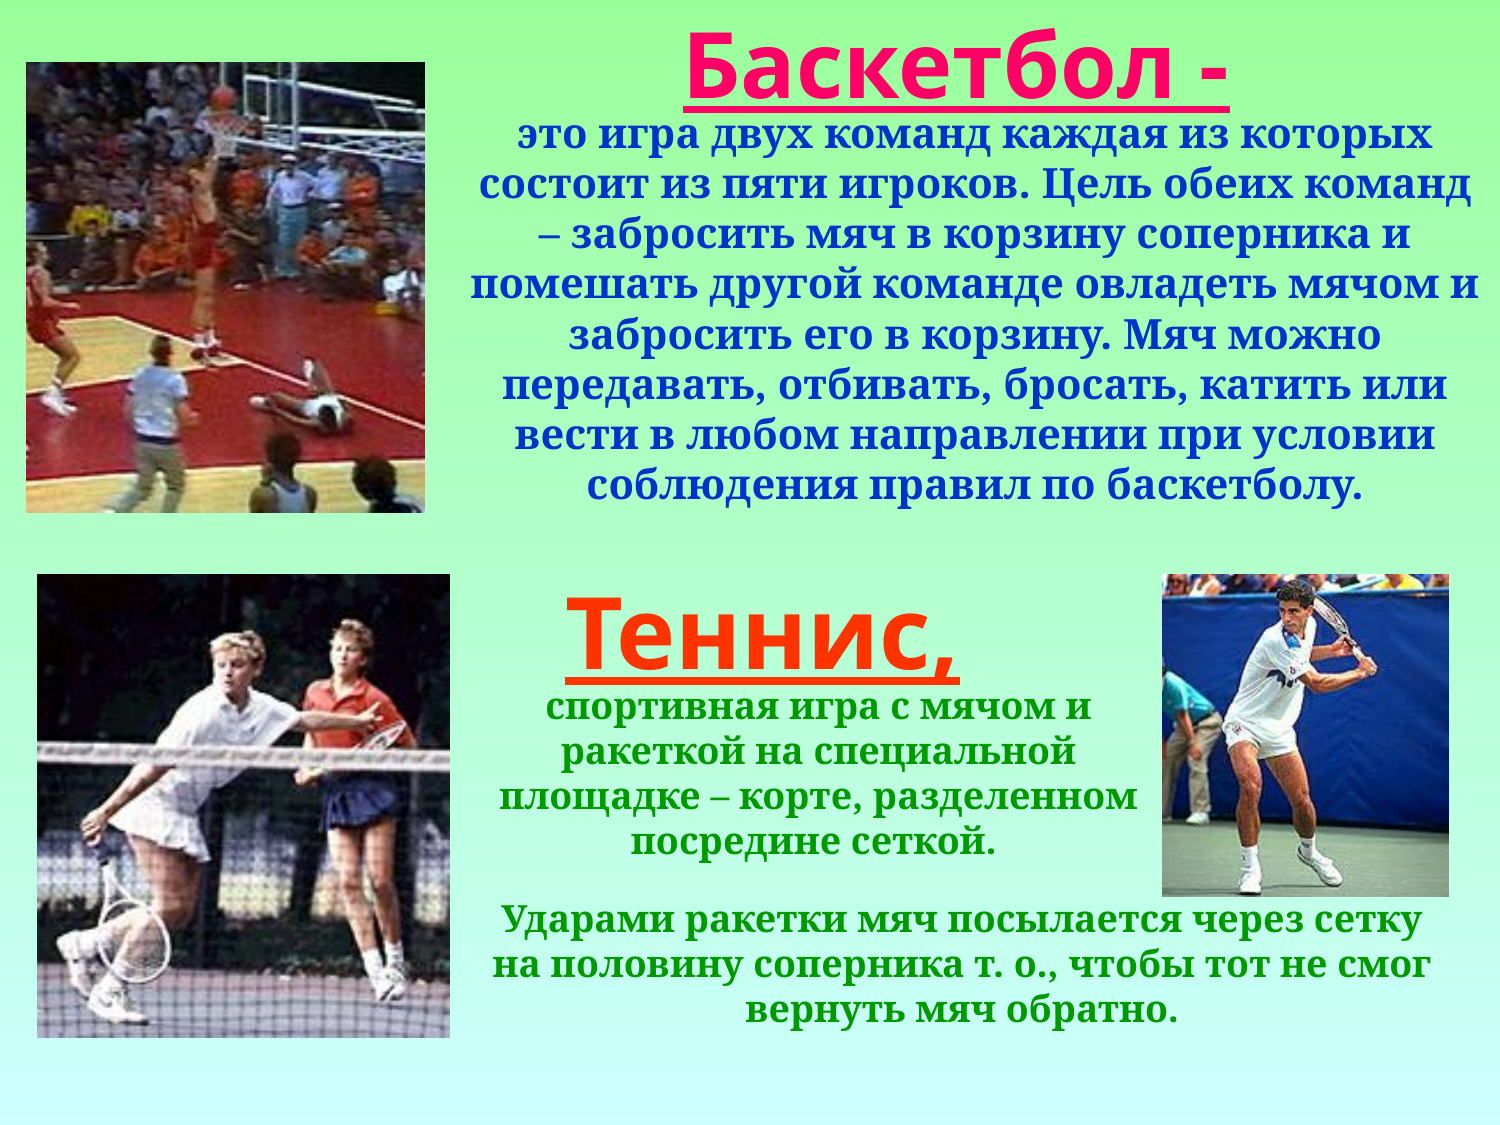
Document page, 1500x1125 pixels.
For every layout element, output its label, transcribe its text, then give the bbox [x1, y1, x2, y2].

picture [26, 62, 425, 513]
text_box спортивная игра с мячом и ракеткой на специальной площадке – корте, разделенном посредине сеткой. [462, 674, 1157, 870]
text_box Теннис, [387, 562, 1138, 698]
picture [37, 574, 450, 1038]
picture [1162, 574, 1449, 898]
text_box Ударами ракетки мяч посылается через сетку на половину соперника т. о., чтобы тот не смог вернуть мяч обратно. [474, 887, 1450, 1038]
text_box это игра двух команд каждая из которых состоит из пяти игроков. Цель обеих команд – забросить мяч в корзину соперника и помешать другой команде овладеть мячом и забросить его в корзину. Мяч можно передавать, отбивать, бросать, катить или вести в любом направлении при условии соблюдения правил по баскетболу. [449, 99, 1500, 515]
text_box Баскетбол - [462, 0, 1450, 99]
